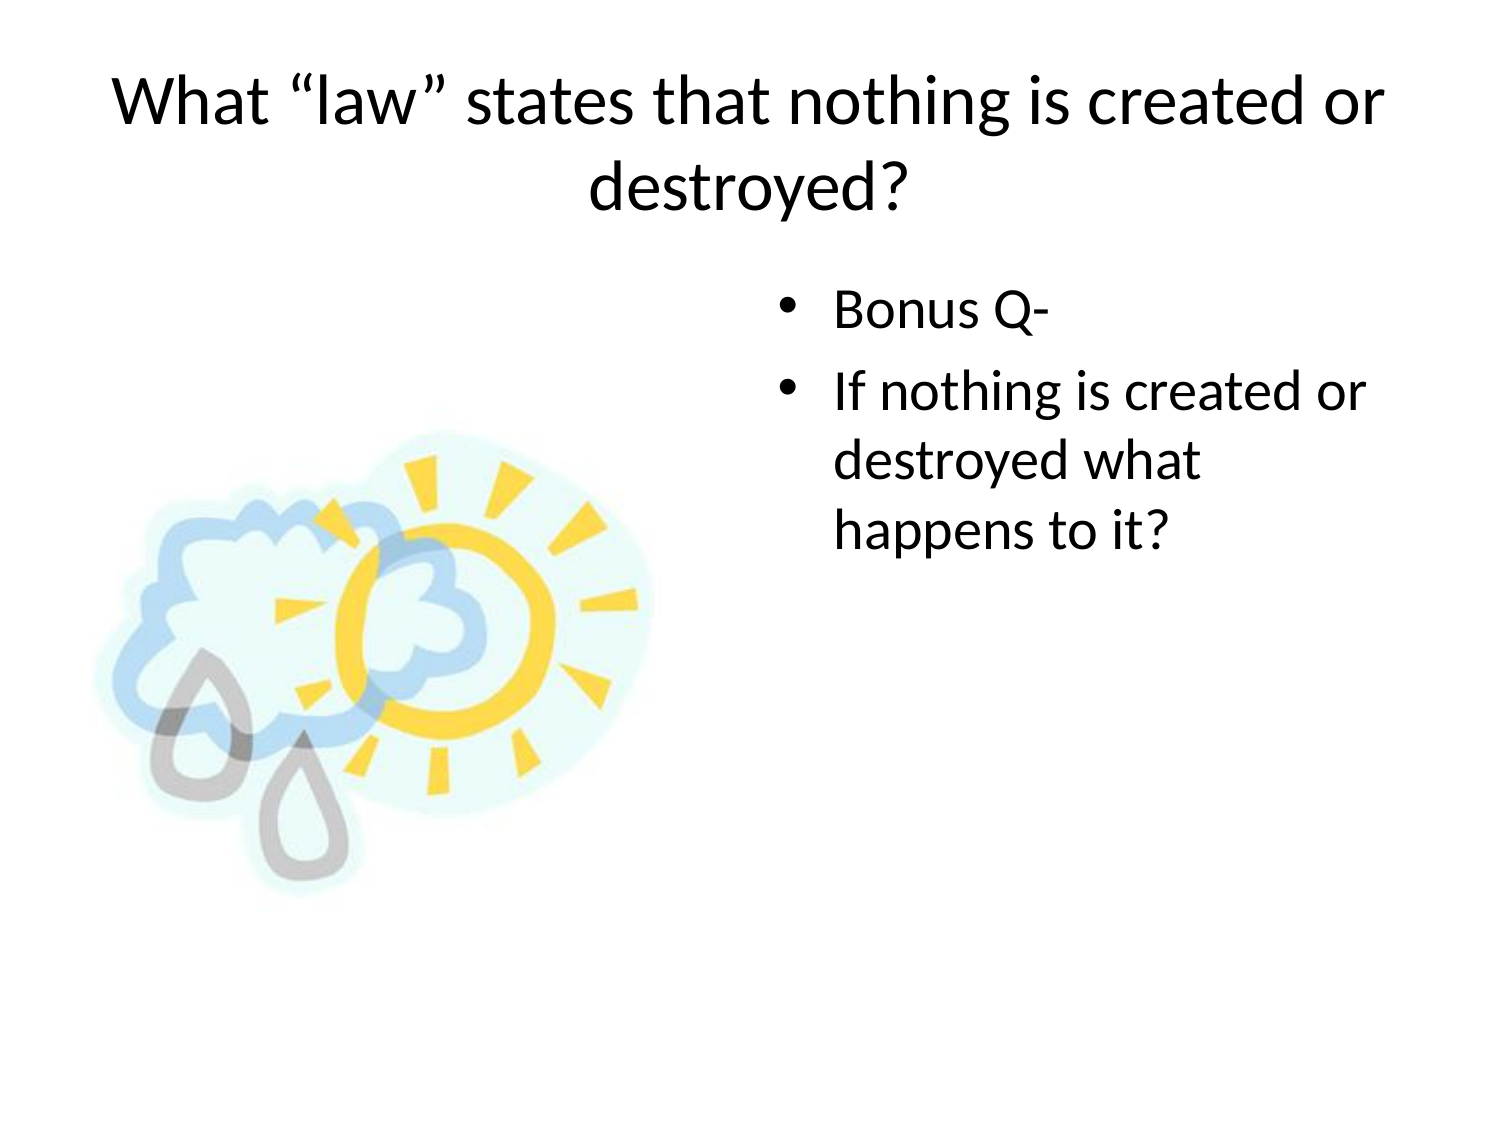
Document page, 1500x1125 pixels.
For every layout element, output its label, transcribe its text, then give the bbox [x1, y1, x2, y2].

list Bonus Q- If nothing is created or destroyed what happens to it? [762, 262, 1425, 1005]
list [89, 379, 661, 951]
title What “law” states that nothing is created or destroyed? [75, 45, 1425, 233]
